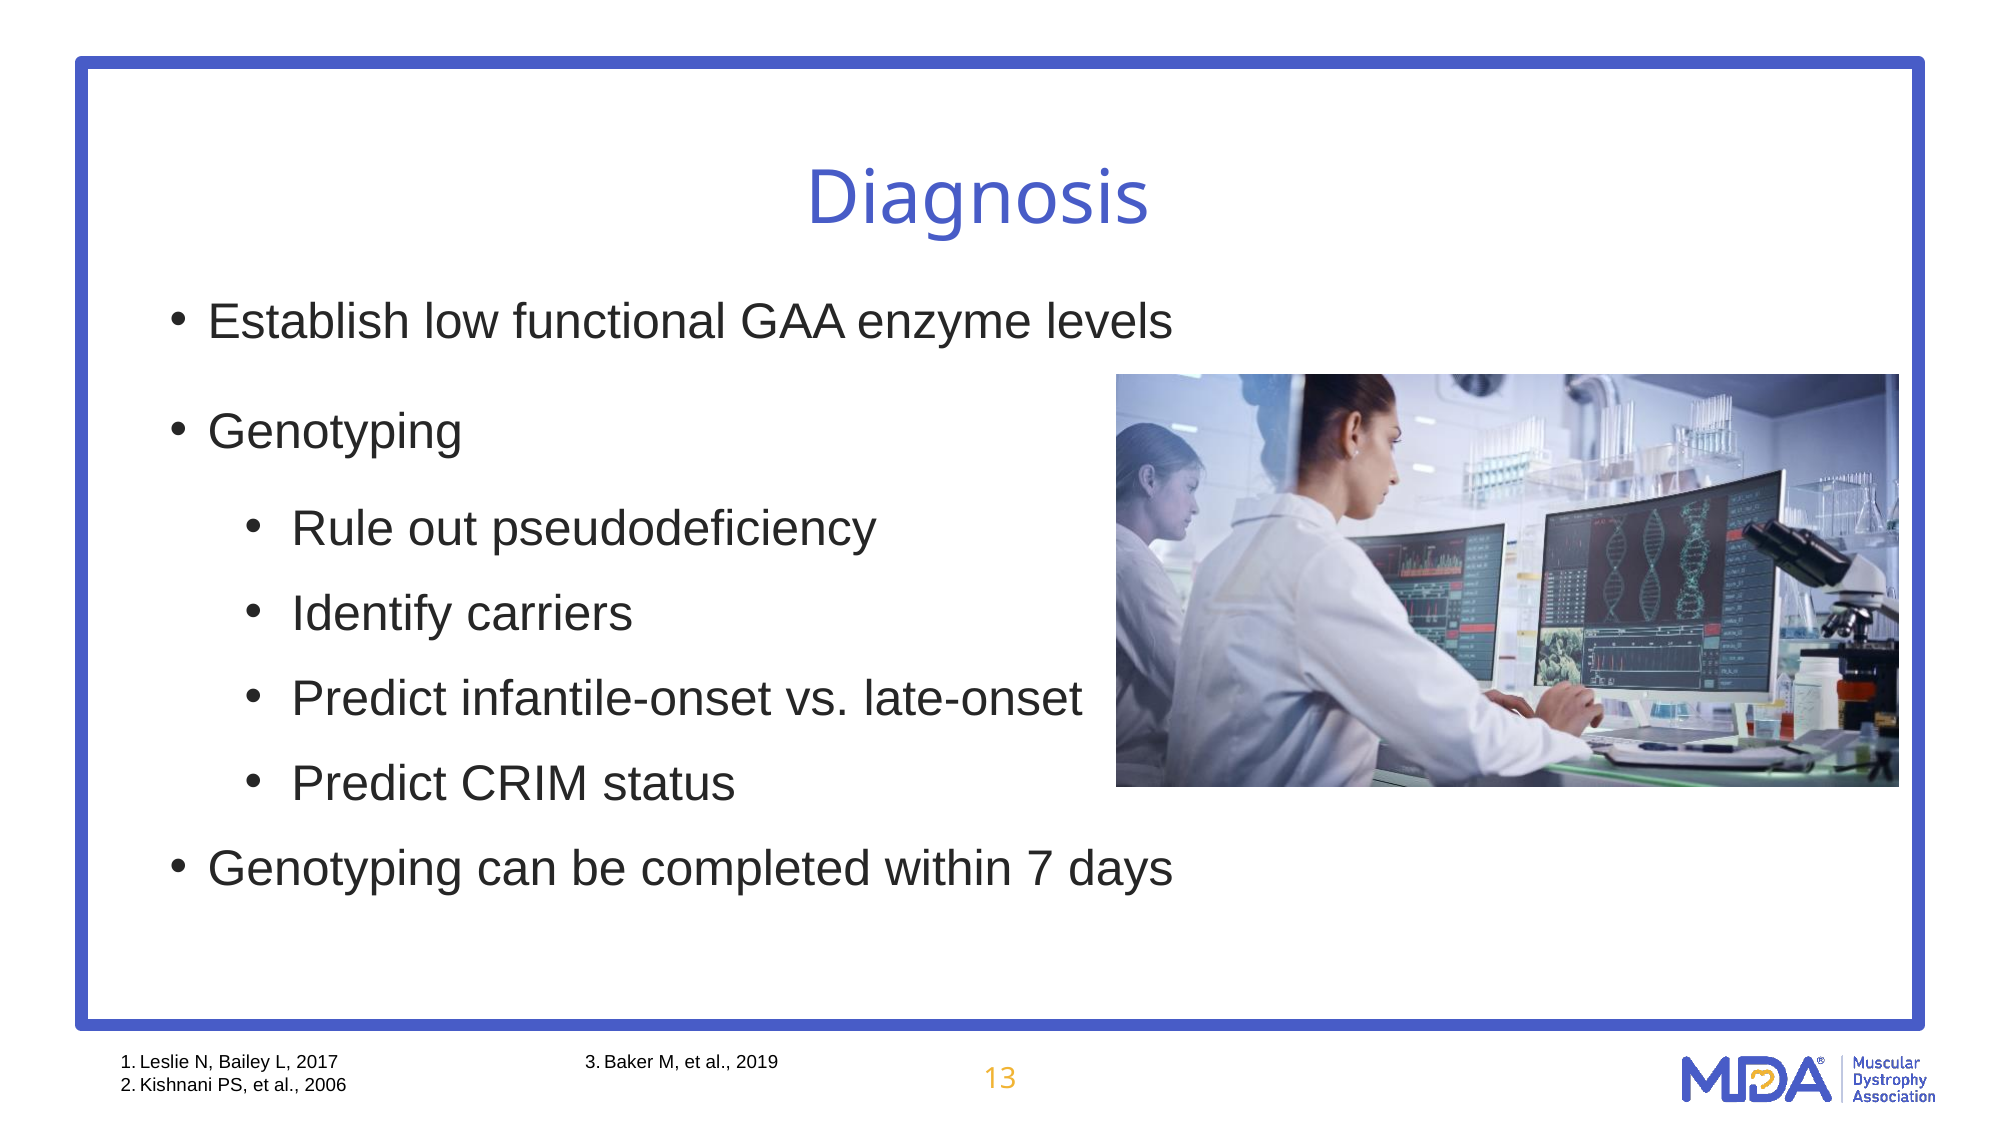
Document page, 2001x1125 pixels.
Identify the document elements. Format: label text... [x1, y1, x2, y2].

title Diagnosis [105, 99, 1851, 288]
picture [1682, 1055, 1935, 1103]
text_box Leslie N, Bailey L, 2017 Kishnani PS, et al., 2006 Baker M, et al., 2019 [105, 1042, 1529, 1125]
picture [1116, 374, 1899, 787]
list Establish low functional GAA enzyme levels Genotyping Rule out pseudodeficiency Identify carriers Predict infantile-onset vs. late-onset Predict CRIM status Genotyping can be completed within 7 days [154, 280, 1976, 913]
